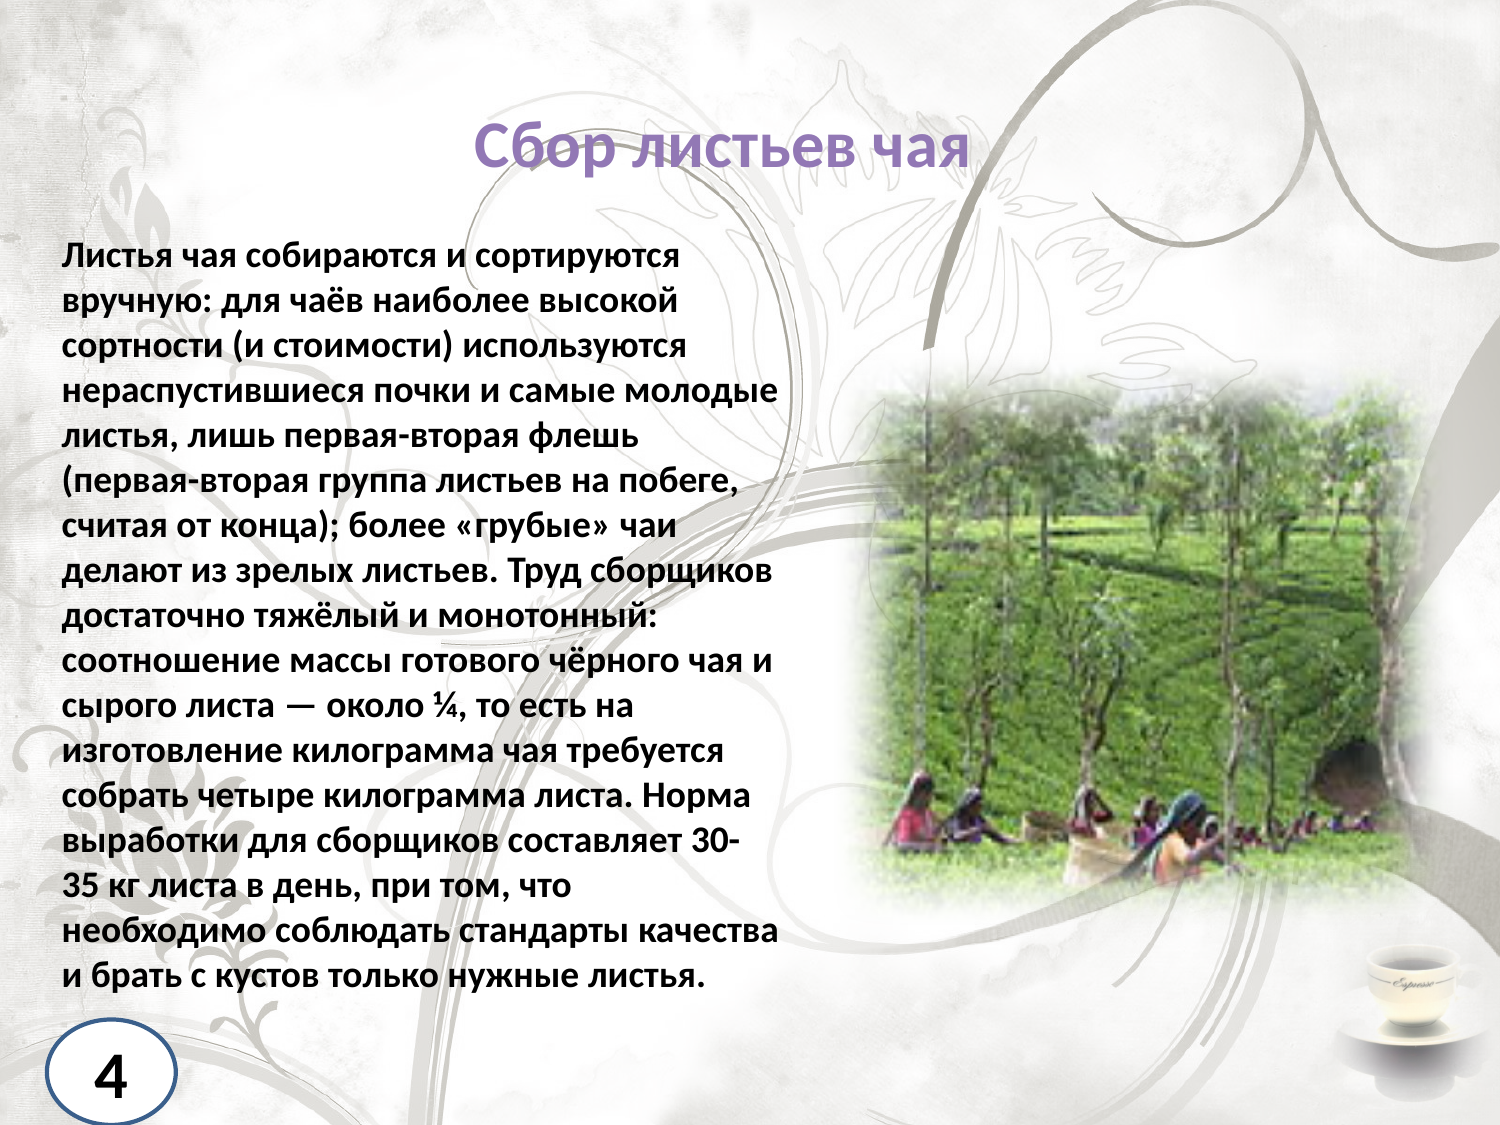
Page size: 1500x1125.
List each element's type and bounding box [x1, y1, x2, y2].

list [0, 0, 1500, 1125]
picture [831, 351, 1500, 1125]
